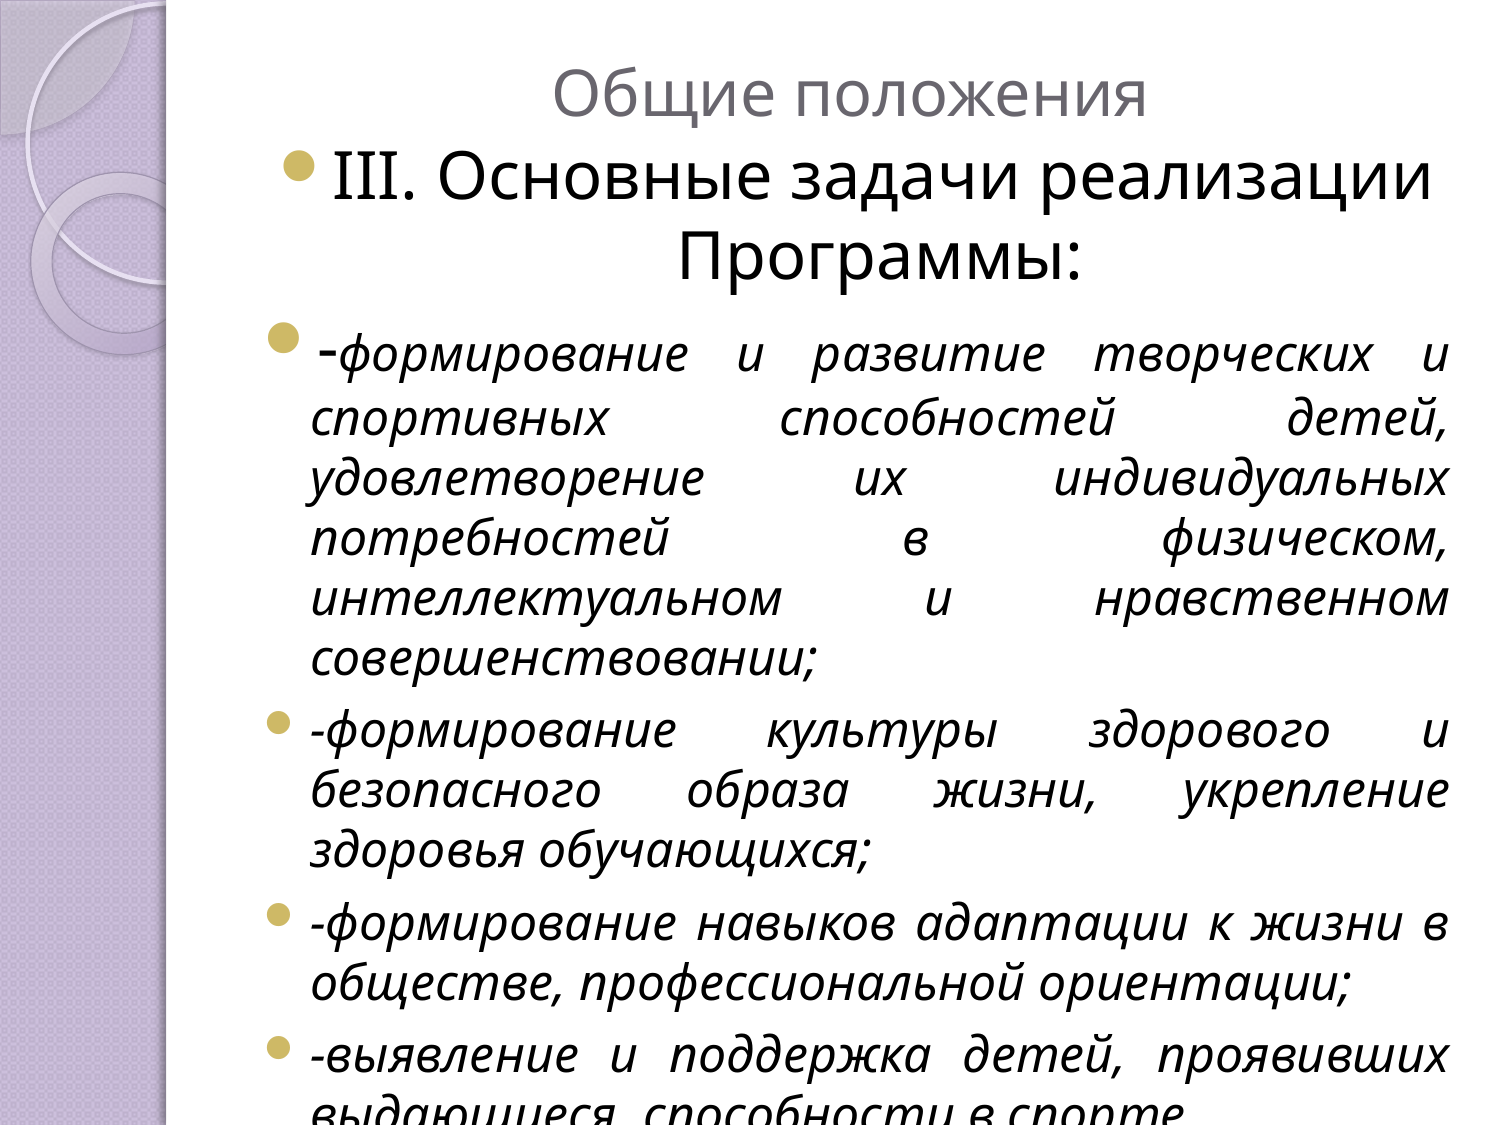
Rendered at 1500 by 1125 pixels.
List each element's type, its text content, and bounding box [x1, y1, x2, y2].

list III. Основные задачи реализации Программы: -формирование и развитие творческих и спортивных способностей детей, удовлетворение их индивидуальных потребностей в физическом, интеллектуальном и нравственном совершенствовании; -формирование культуры здорового и безопасного образа жизни, укрепление здоровья обучающихся; -формирование навыков адаптации к жизни в обществе, профессиональной ориентации; -выявление и поддержка детей, проявивших выдающиеся способности в спорте. [235, 125, 1466, 1059]
title Общие положения [235, 45, 1466, 125]
